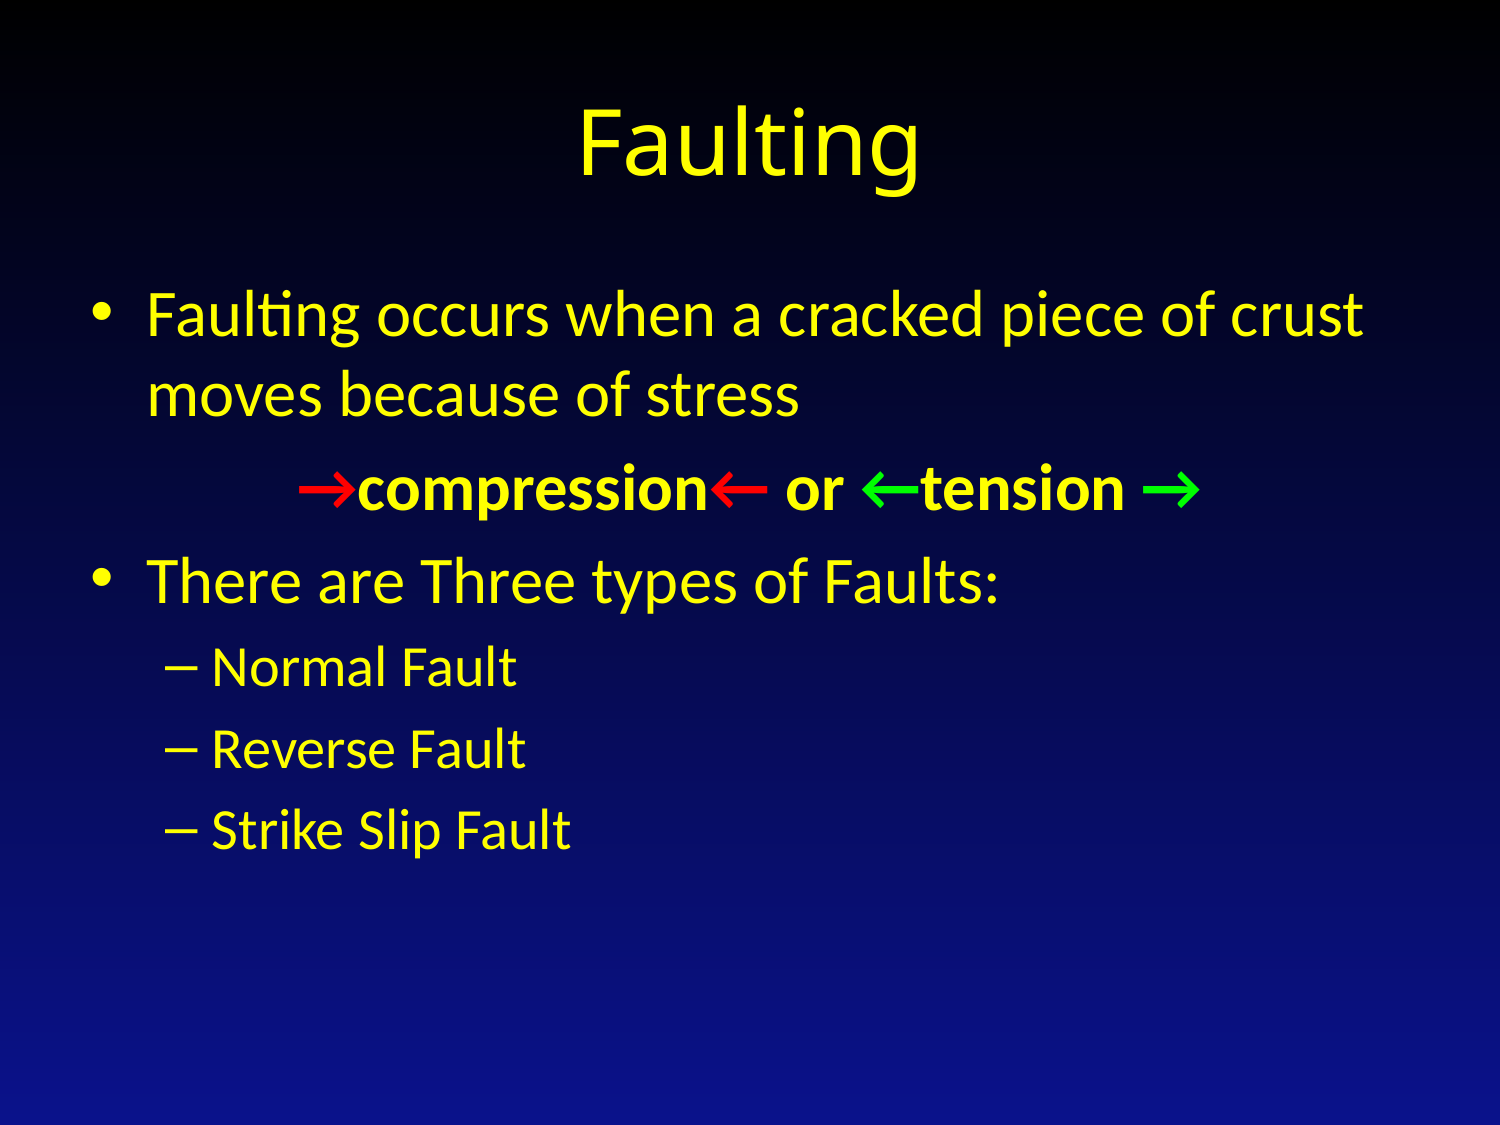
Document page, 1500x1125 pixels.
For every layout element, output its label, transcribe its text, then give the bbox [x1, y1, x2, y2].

title Faulting [75, 45, 1425, 233]
list Faulting occurs when a cracked piece of crust moves because of stress →compression← or ←tension → There are Three types of Faults: Normal Fault Reverse Fault Strike Slip Fault [75, 262, 1425, 1005]
